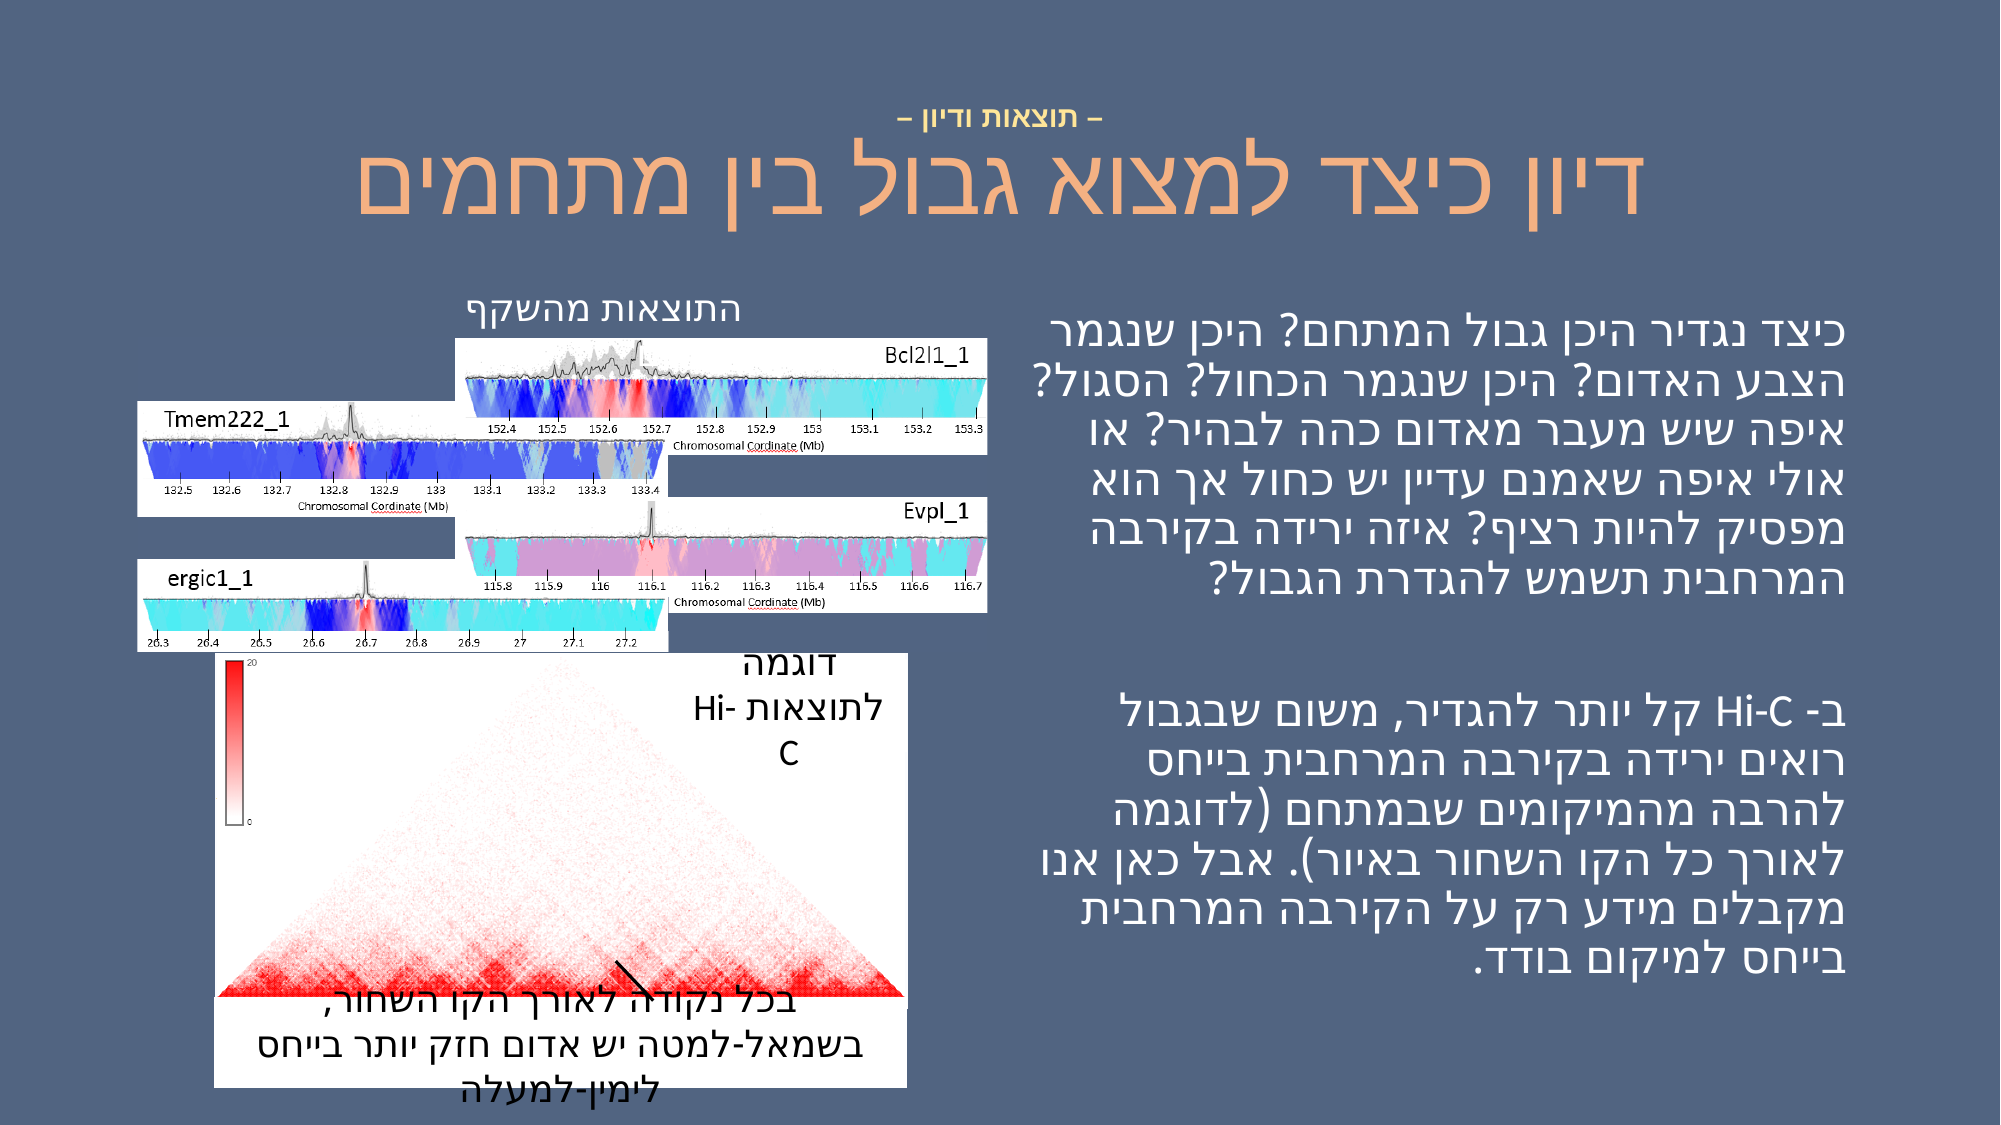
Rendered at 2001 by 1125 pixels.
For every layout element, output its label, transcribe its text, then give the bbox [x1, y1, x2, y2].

title – תוצאות ודיון – דיון כיצד למצוא גבול בין מתחמים [137, 59, 1863, 278]
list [137, 337, 988, 652]
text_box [615, 961, 654, 1001]
text_box בכל נקודה לאורך הקו השחור, בשמאל-למטה יש אדום חזק יותר בייחס לימין-למעלה [214, 997, 907, 1088]
text_box התוצאות מהשקף הקודם [365, 278, 758, 337]
picture [215, 653, 908, 1009]
list כיצד נגדיר היכן גבול המתחם? היכן שנגמר הצבע האדום? היכן שנגמר הכחול? הסגול? איפה שיש מעבר מאדום כהה לבהיר? או אולי איפה שאמנם עדיין יש כחול אך הוא מפסיק להיות רציף? איזה ירידה בקירבה המרחבית תשמש להגדרת הגבול? ב- Hi-C קל יותר להגדיר, משום שבגבול רואים ירידה בקירבה המרחבית בייחס להרבה מהמיקומים שבמתחם (לדוגמה לאורך כל הקו השחור באיור). אבל כאן אנו מקבלים מידע רק על הקירבה המרחבית בייחס למיקום בודד. [1012, 299, 1863, 1014]
